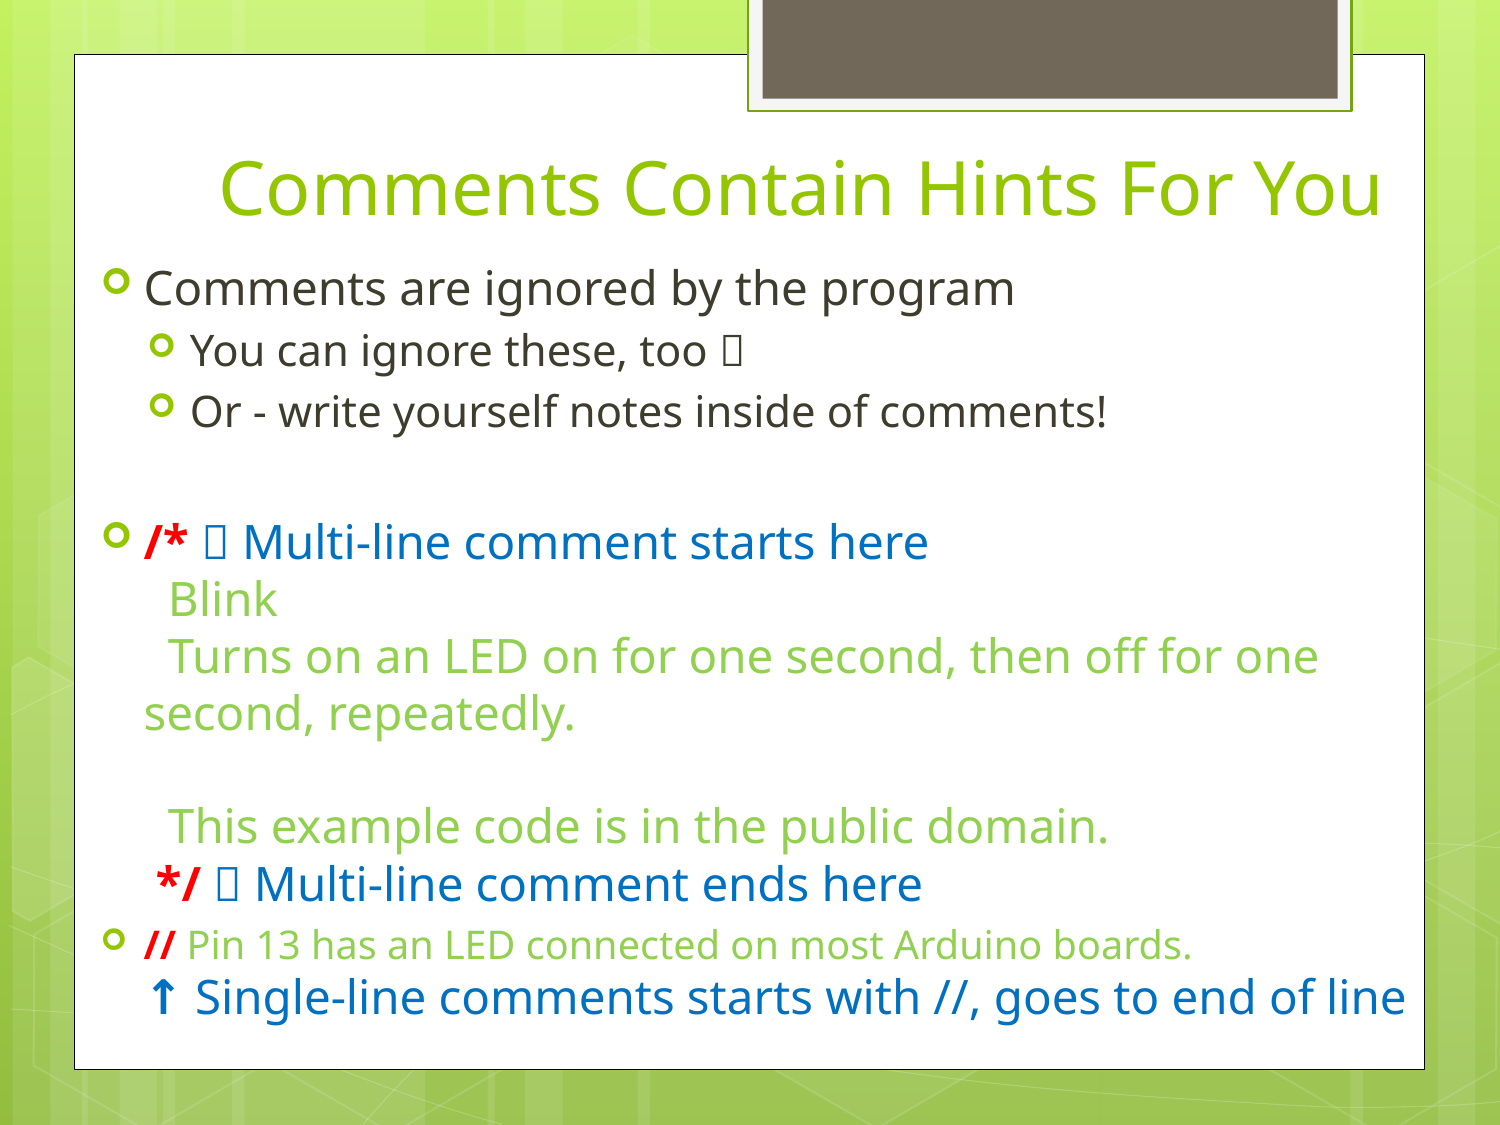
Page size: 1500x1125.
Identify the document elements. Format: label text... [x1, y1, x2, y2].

list Comments are ignored by the program You can ignore these, too  Or - write yourself notes inside of comments! /*  Multi-line comment starts here Blink Turns on an LED on for one second, then off for one second, repeatedly. This example code is in the public domain. */  Multi-line comment ends here // Pin 13 has an LED connected on most Arduino boards. ↑ Single-line comments starts with //, goes to end of line [75, 249, 1438, 1075]
title Comments Contain Hints For You [87, 112, 1400, 238]
